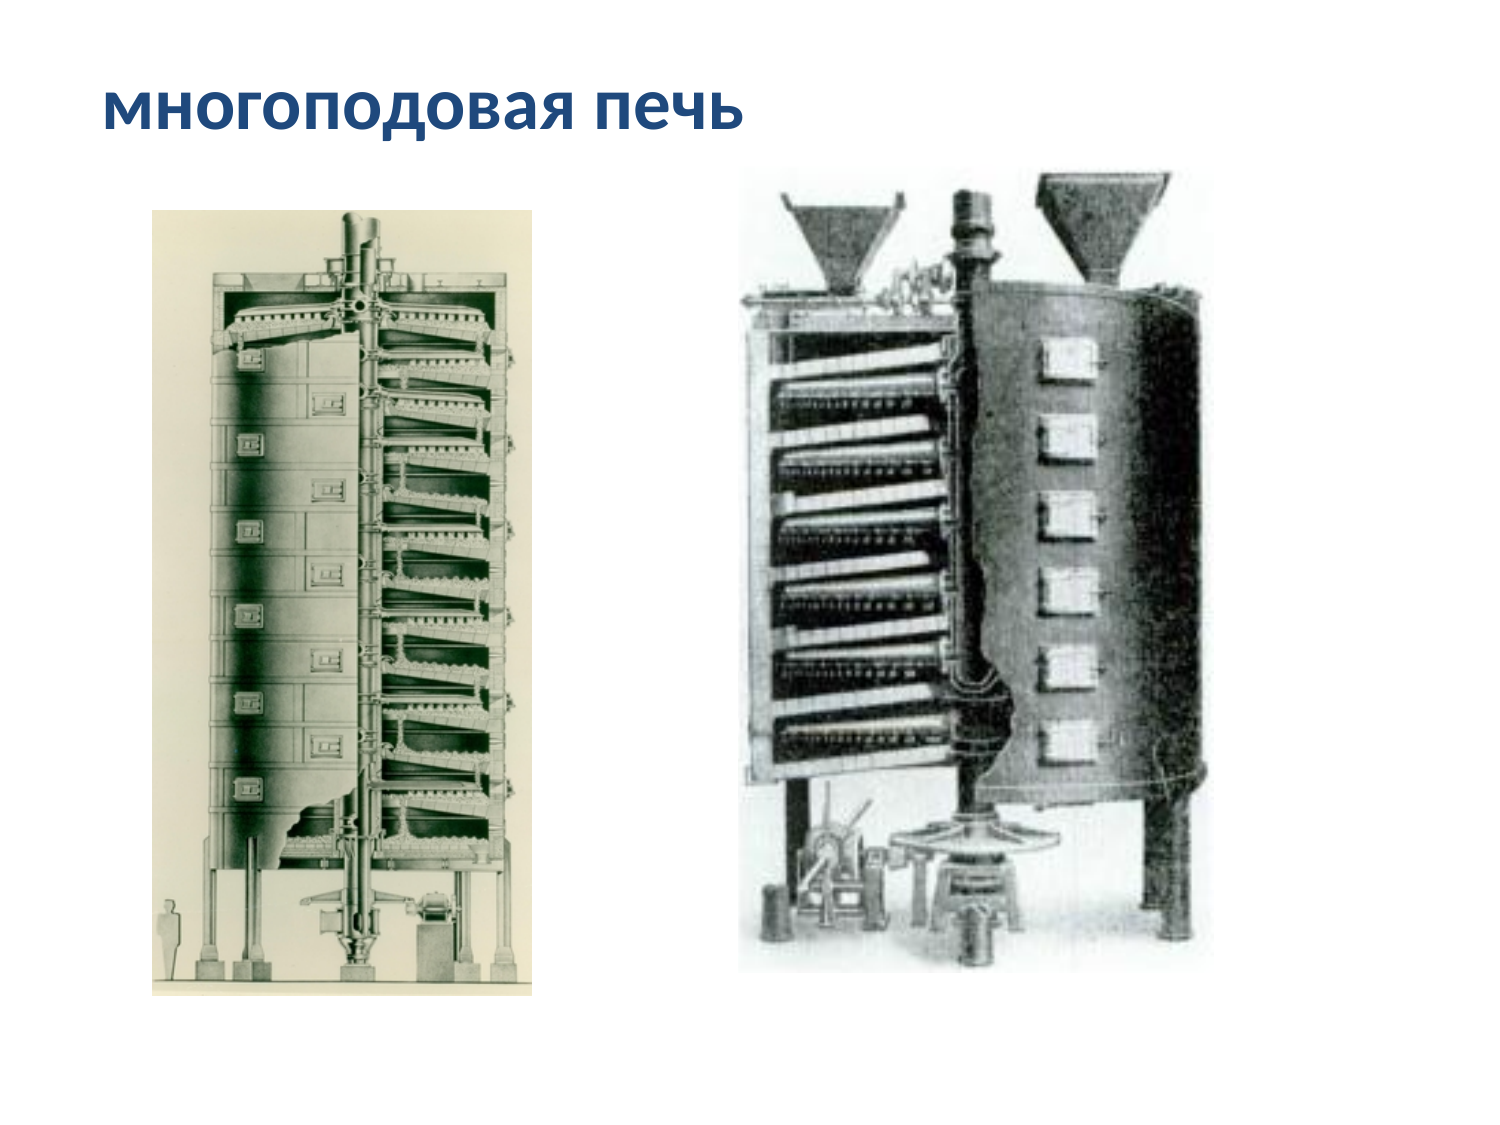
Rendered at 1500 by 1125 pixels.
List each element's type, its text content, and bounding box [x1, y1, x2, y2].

text_box многоподовая печь [86, 46, 778, 152]
picture [738, 163, 1214, 973]
picture [152, 210, 532, 997]
